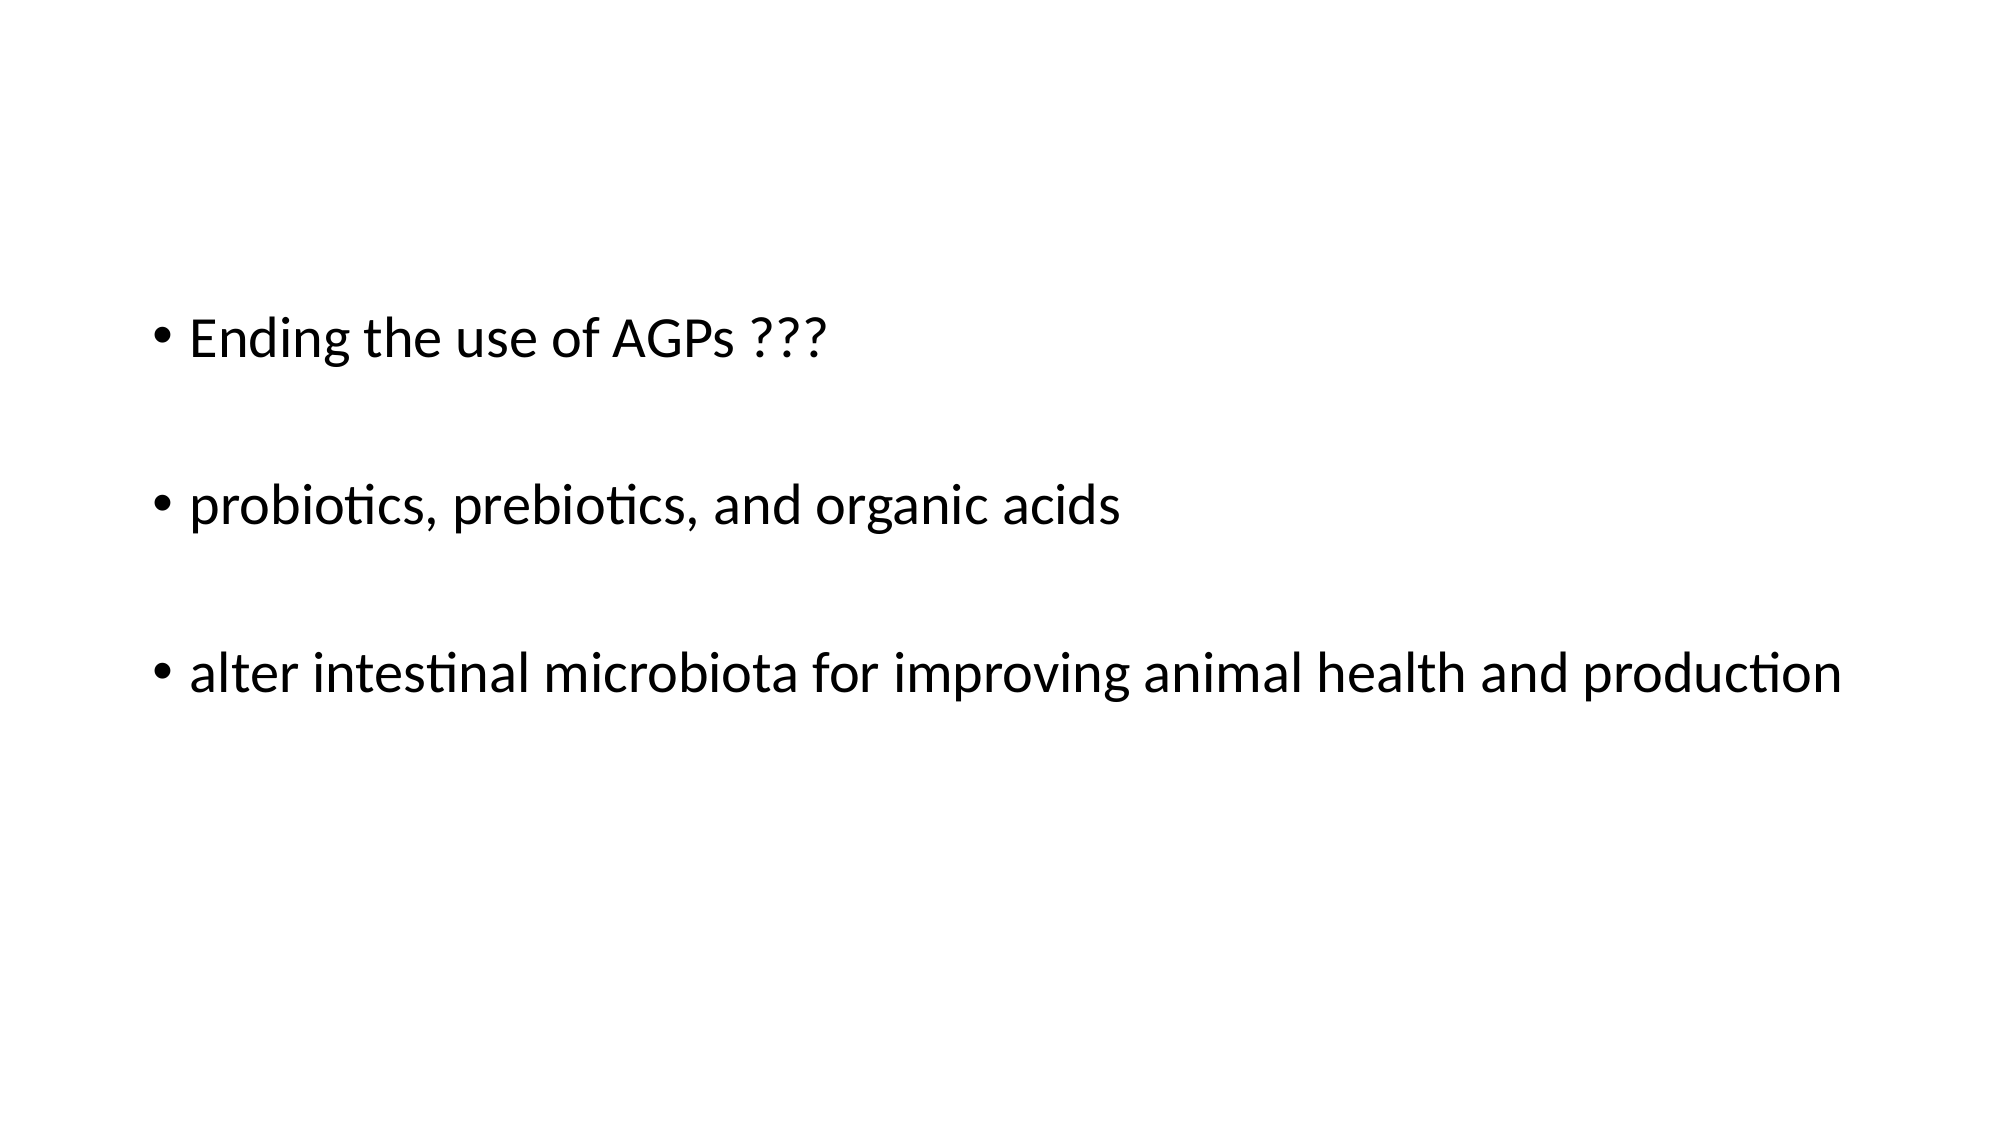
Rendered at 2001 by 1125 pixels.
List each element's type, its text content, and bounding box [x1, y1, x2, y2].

list Ending the use of AGPs ??? probiotics, prebiotics, and organic acids alter intestinal microbiota for improving animal health and production [137, 299, 1863, 1014]
